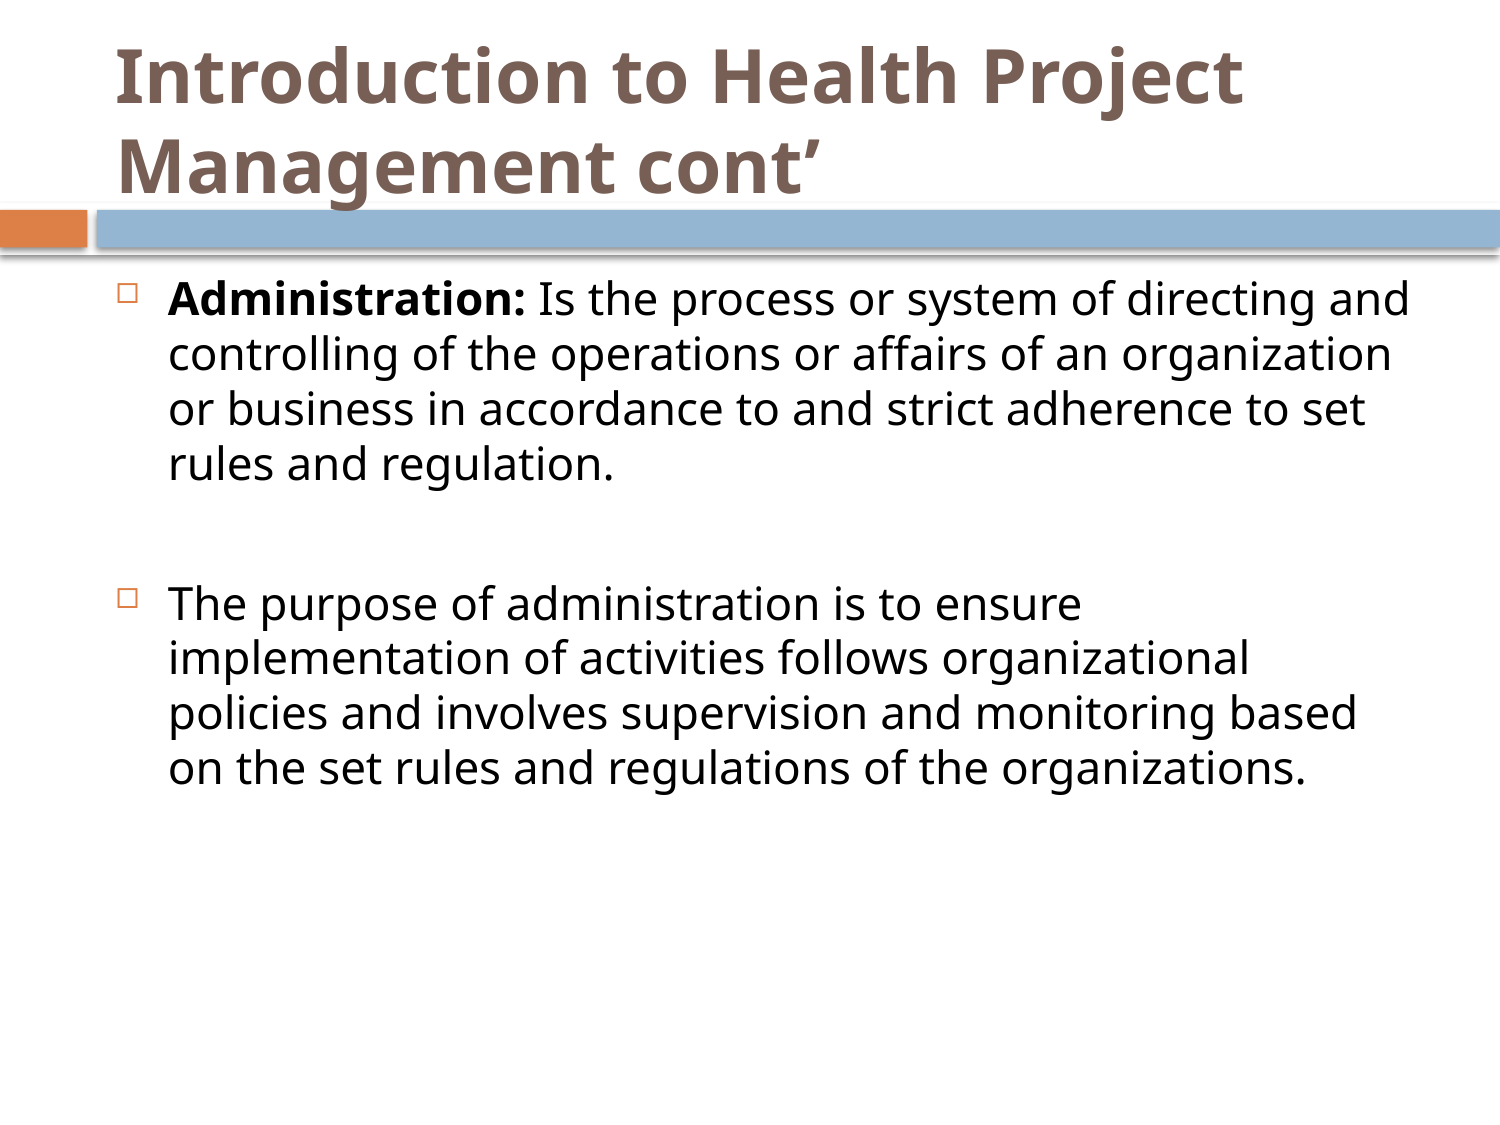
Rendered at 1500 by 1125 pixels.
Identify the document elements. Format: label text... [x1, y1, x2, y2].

list Administration: Is the process or system of directing and controlling of the operations or affairs of an organization or business in accordance to and strict adherence to set rules and regulation. The purpose of administration is to ensure implementation of activities follows organizational policies and involves supervision and monitoring based on the set rules and regulations of the organizations. [100, 262, 1439, 1001]
title Introduction to Health Project Management cont’ [100, 37, 1439, 201]
